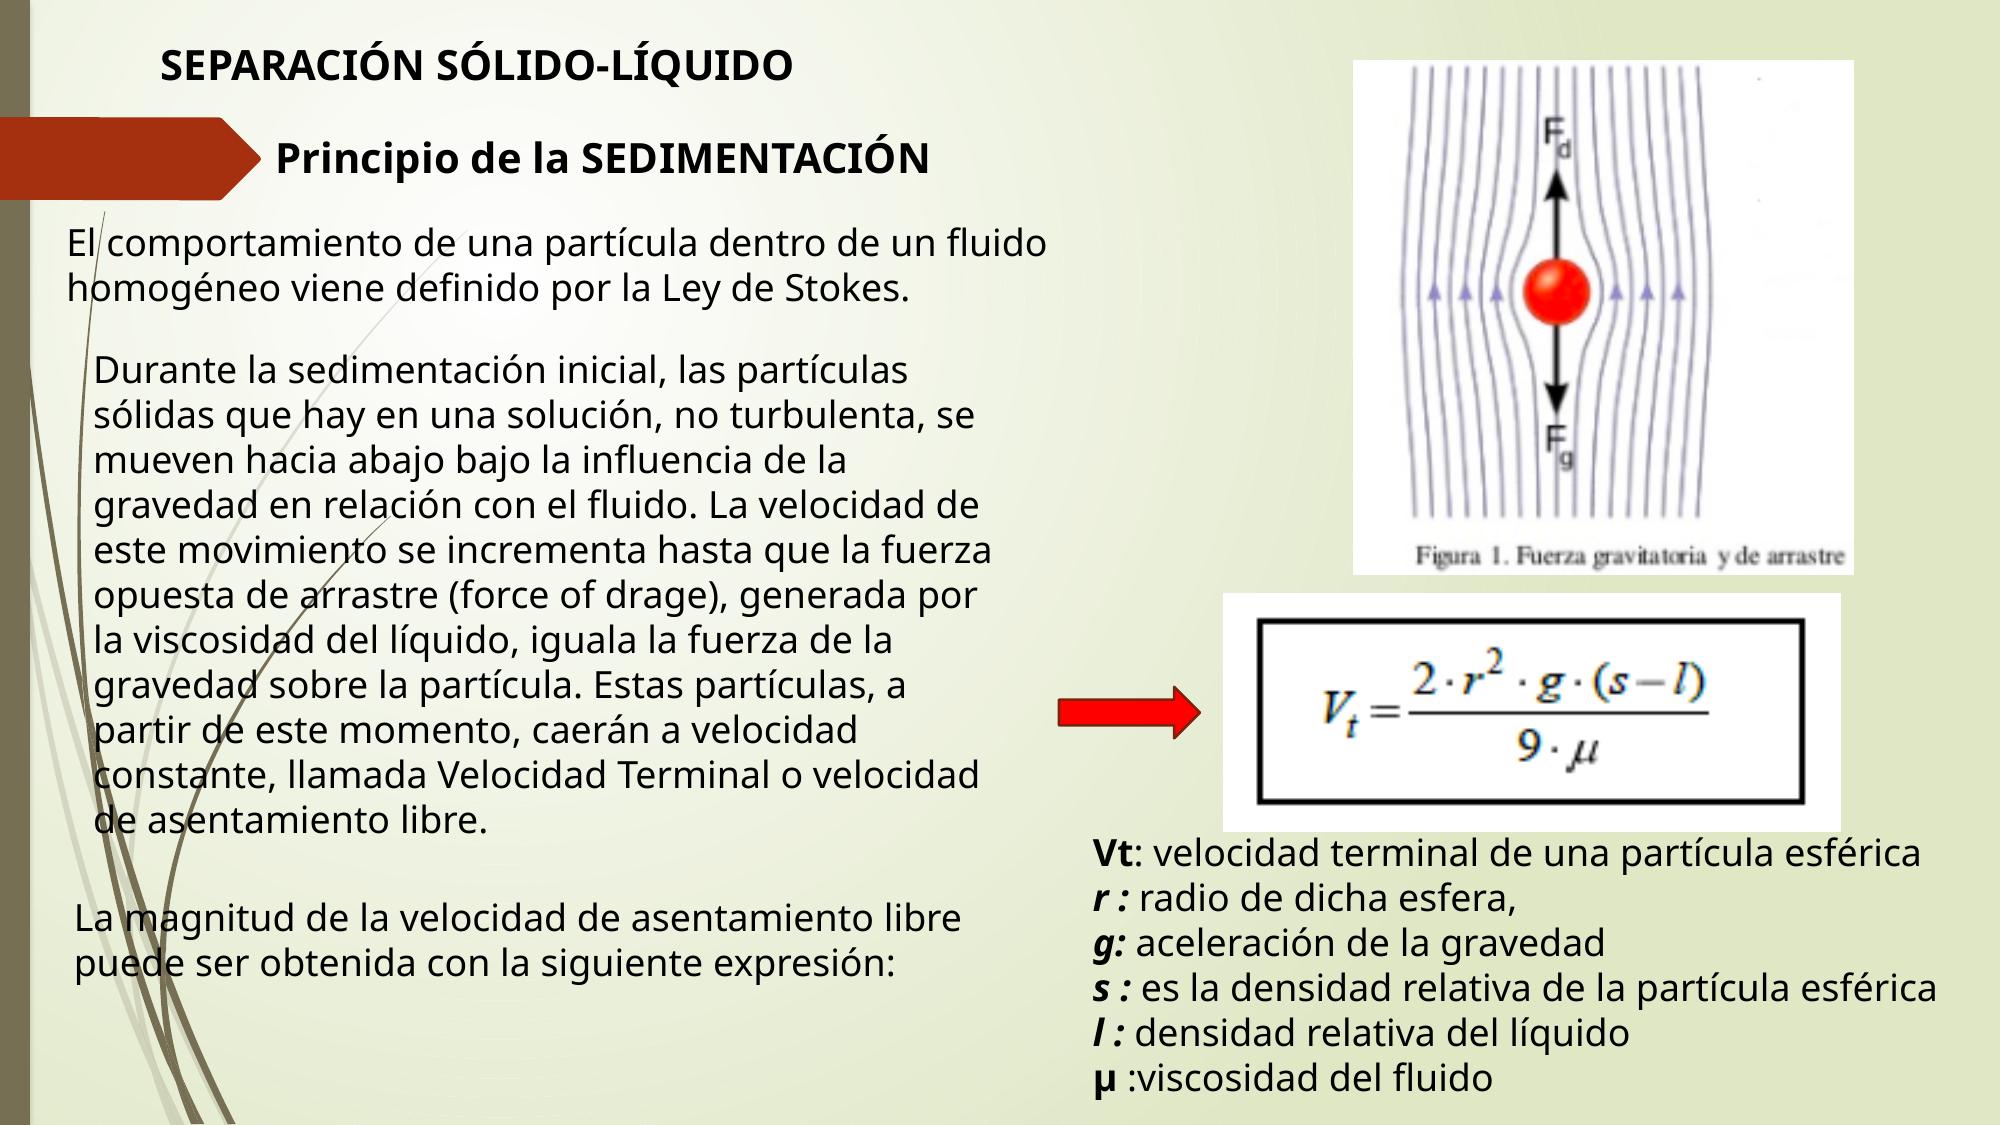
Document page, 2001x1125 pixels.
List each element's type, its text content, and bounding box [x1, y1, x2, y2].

text_box El comportamiento de una partícula dentro de un fluido homogéneo viene definido por la Ley de Stokes. [51, 211, 1165, 317]
picture [1223, 593, 1841, 833]
text_box Vt: velocidad terminal de una partícula esférica r : radio de dicha esfera, g: aceleración de la gravedad s : es la densidad relativa de la partícula esférica l : densidad relativa del líquido µ :viscosidad del fluido [1078, 822, 2000, 1107]
text_box SEPARACIÓN SÓLIDO-LÍQUIDO [146, 31, 811, 96]
text_box Principio de la SEDIMENTACIÓN [260, 124, 947, 190]
picture [1353, 60, 1855, 575]
text_box La magnitud de la velocidad de asentamiento libre puede ser obtenida con la siguiente expresión: [59, 886, 1059, 991]
text_box Durante la sedimentación inicial, las partículas sólidas que hay en una solución, no turbulenta, se mueven hacia abajo bajo la influencia de la gravedad en relación con el fluido. La velocidad de este movimiento se incrementa hasta que la fuerza opuesta de arrastre (force of drage), generada por la viscosidad del líquido, iguala la fuerza de la gravedad sobre la partícula. Estas partículas, a partir de este momento, caerán a velocidad constante, llamada Velocidad Terminal o velocidad de asentamiento libre. [78, 338, 1015, 849]
text_box [1057, 685, 1201, 740]
